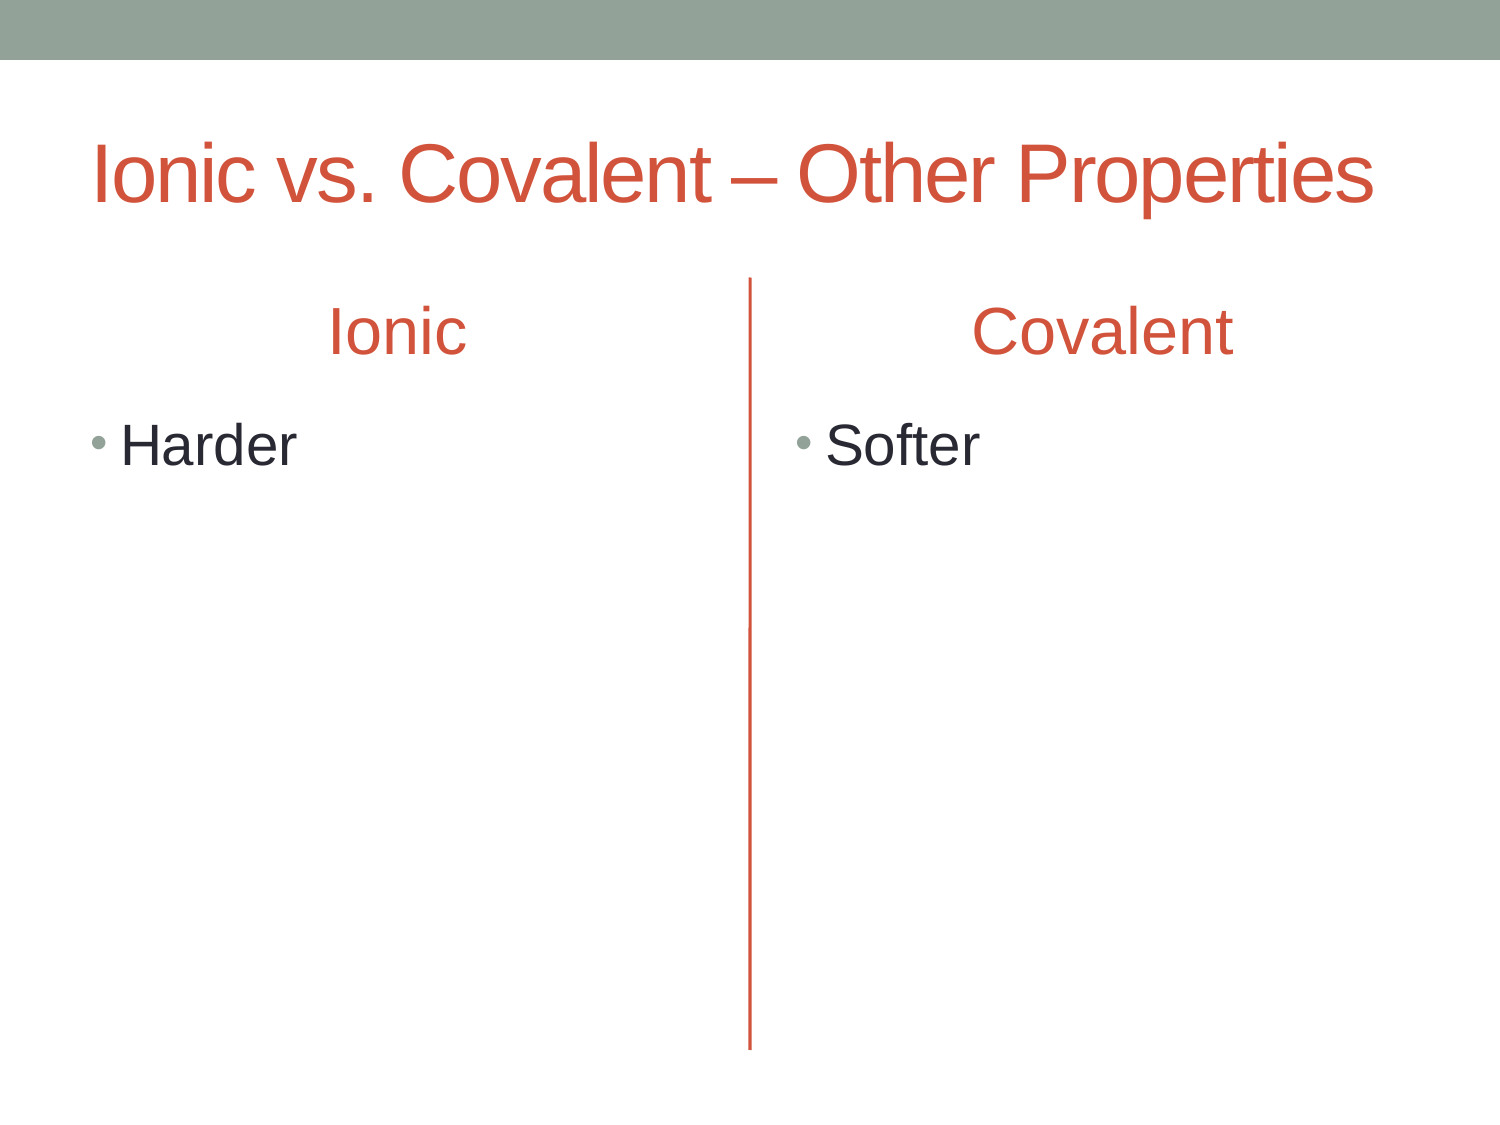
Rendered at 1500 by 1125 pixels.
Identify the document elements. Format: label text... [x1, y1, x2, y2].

list Covalent [780, 275, 1425, 380]
list Ionic [75, 275, 720, 380]
title Ionic vs. Covalent – Other Properties [75, 87, 1425, 250]
list Harder [75, 399, 720, 1049]
list Softer [780, 399, 1425, 1049]
